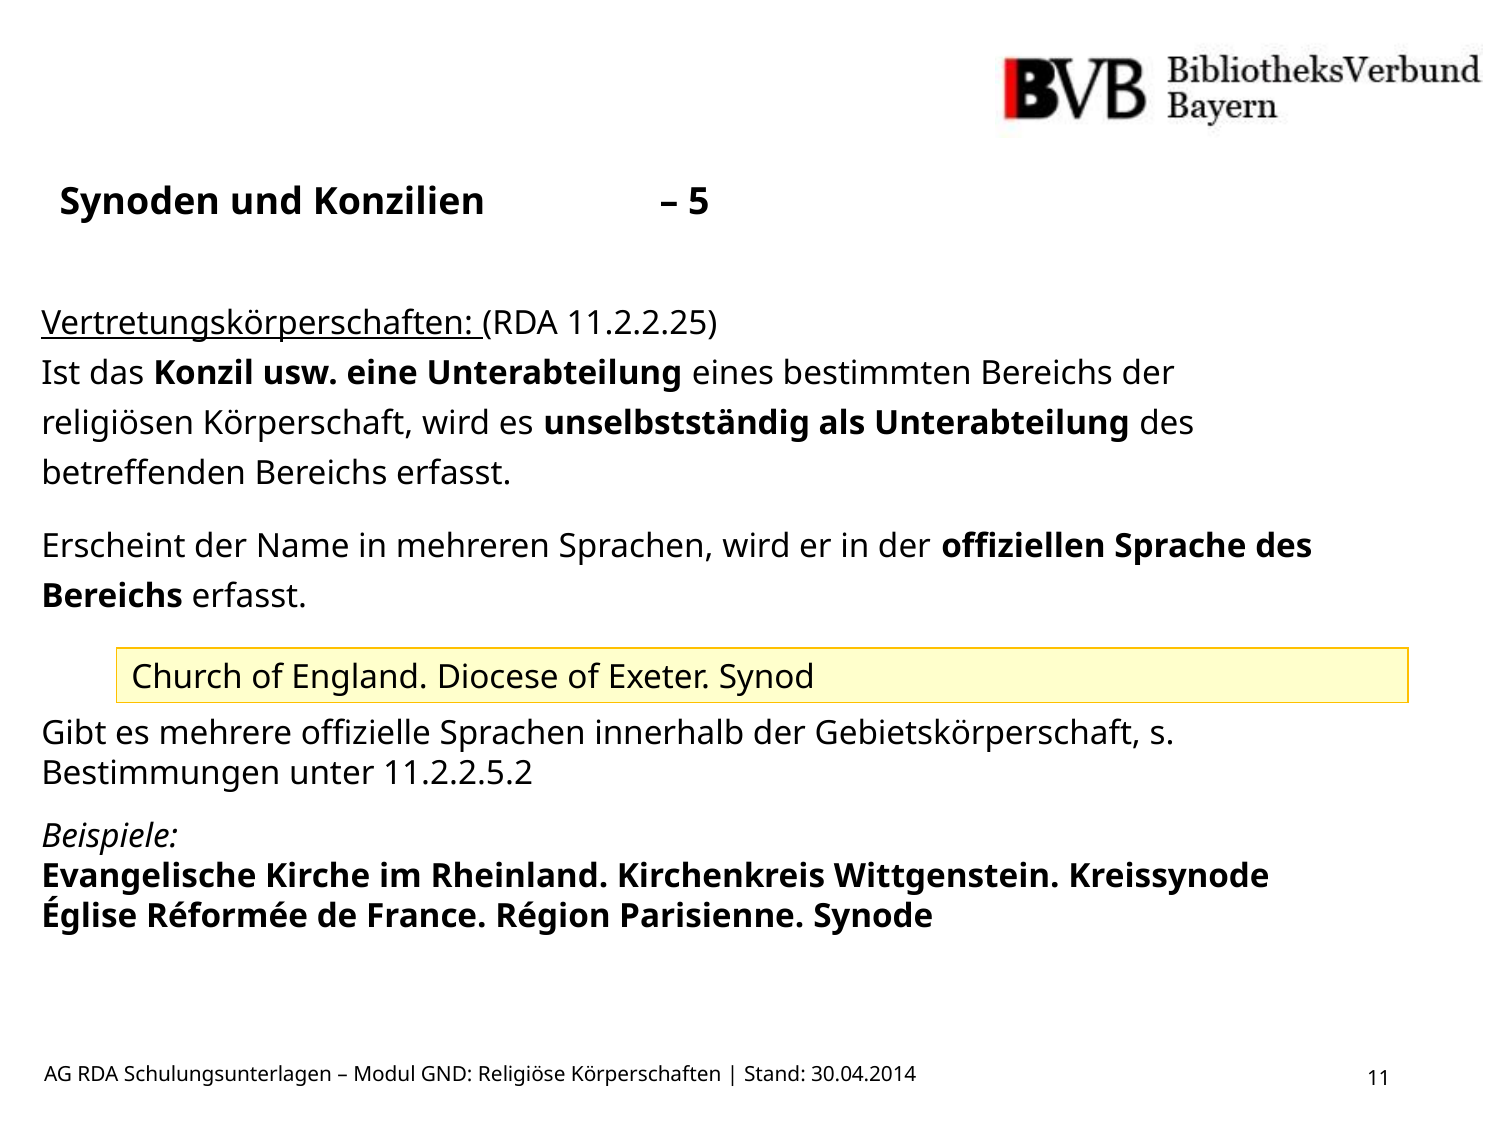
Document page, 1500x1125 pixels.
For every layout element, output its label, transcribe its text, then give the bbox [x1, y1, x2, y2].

text_box Church of England. Diocese of Exeter. Synod [116, 647, 1408, 703]
title Synoden und Konzilien – 5 [59, 159, 1306, 232]
picture [995, 30, 1483, 138]
list Vertretungskörperschaften: (RDA 11.2.2.25) Ist das Konzil usw. eine Unterabteilung eines bestimmten Bereichs der religiösen Körperschaft, wird es unselbstständig als Unterabteilung des betreffenden Bereichs erfasst. Erscheint der Name in mehreren Sprachen, wird er in der offiziellen Sprache des Bereichs erfasst. Gibt es mehrere offizielle Sprachen innerhalb der Gebietskörperschaft, s. Bestimmungen unter 11.2.2.5.2 Beispiele: Evangelische Kirche im Rheinland. Kirchenkreis Wittgenstein. Kreissynode Église Réformée de France. Région Parisienne. Synode [41, 290, 1377, 988]
